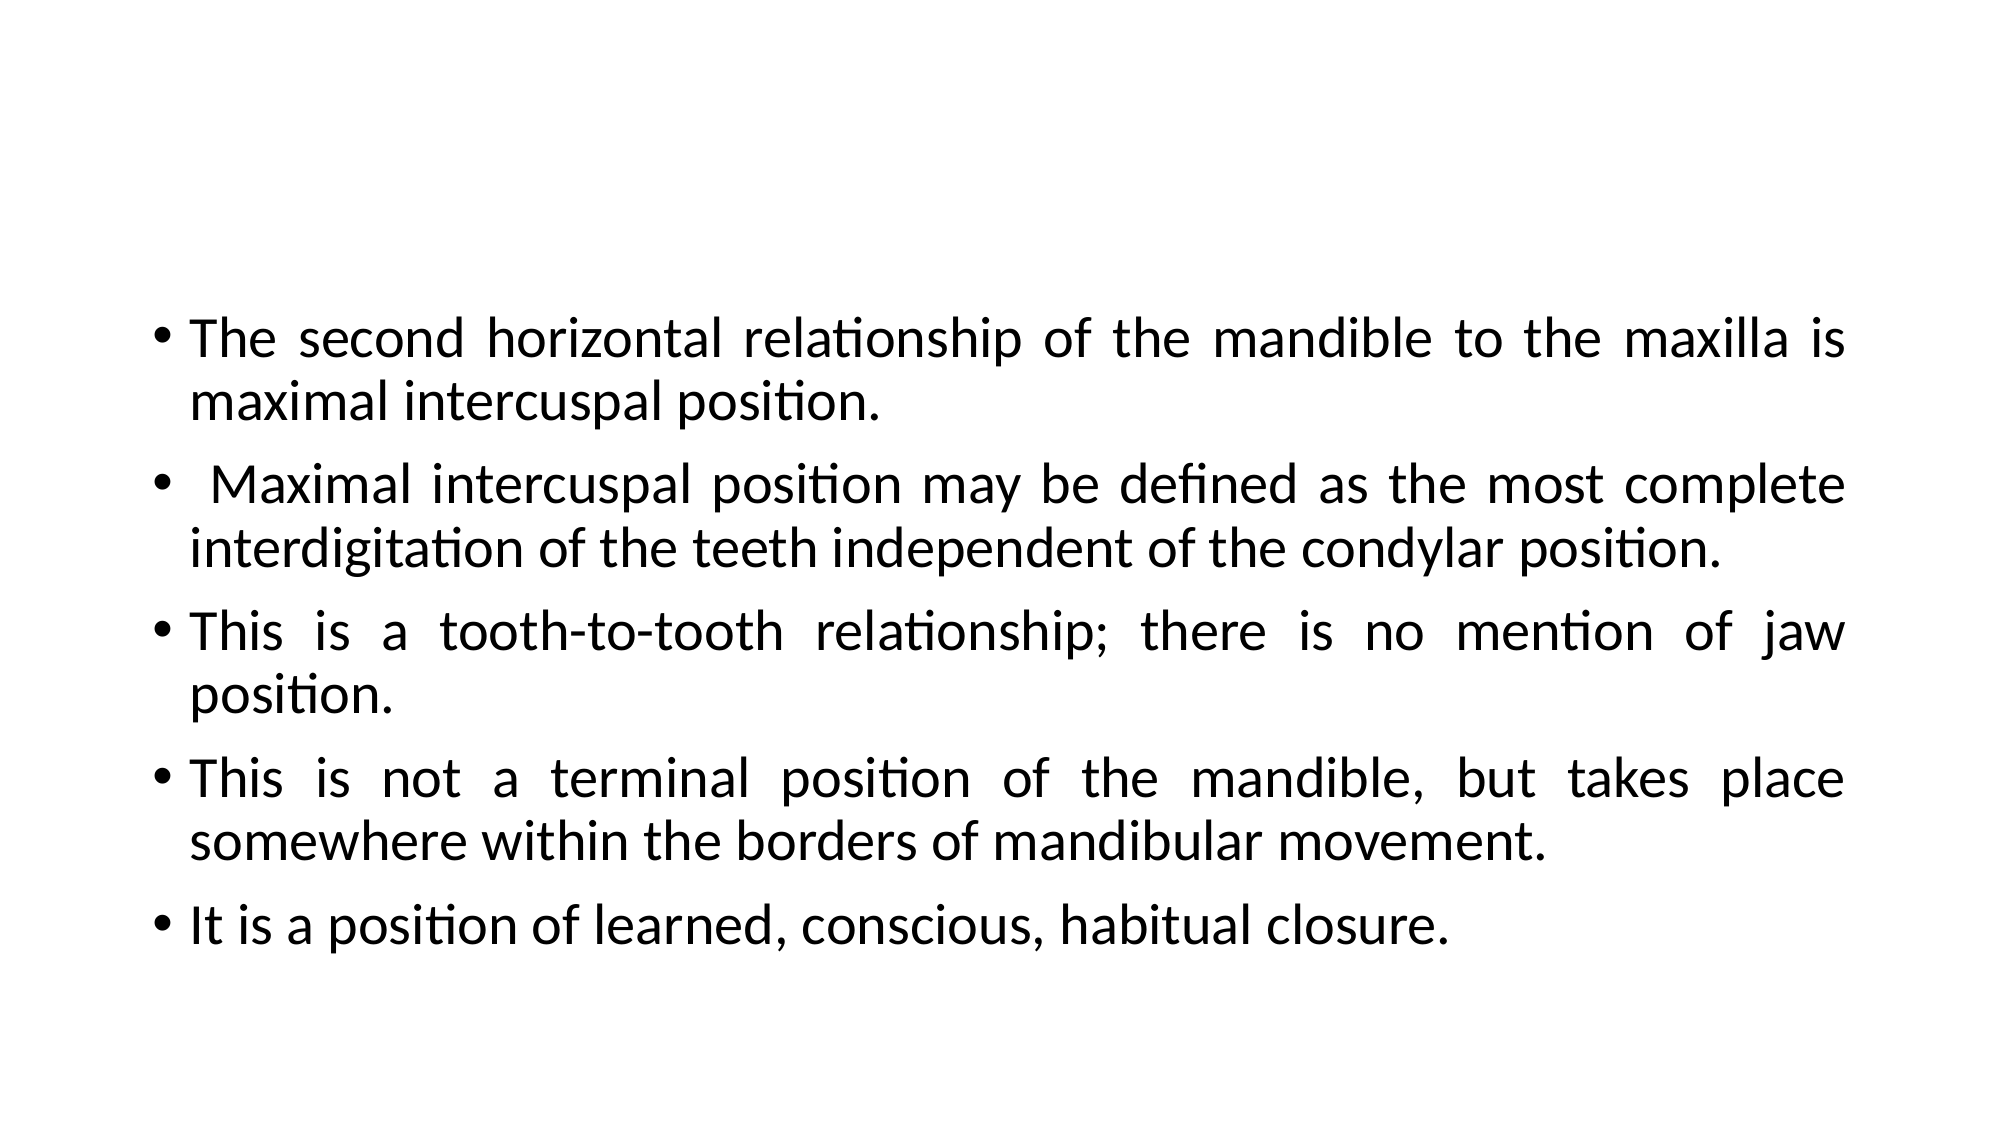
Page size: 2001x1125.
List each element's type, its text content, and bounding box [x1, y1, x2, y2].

list The second horizontal relationship of the mandible to the maxilla is maximal intercuspal position. Maximal intercuspal position may be defined as the most complete interdigitation of the teeth independent of the condylar position. This is a tooth-to-tooth relationship; there is no mention of jaw position. This is not a terminal position of the mandible, but takes place somewhere within the borders of mandibular movement. It is a position of learned, conscious, habitual closure. [137, 299, 1863, 1014]
